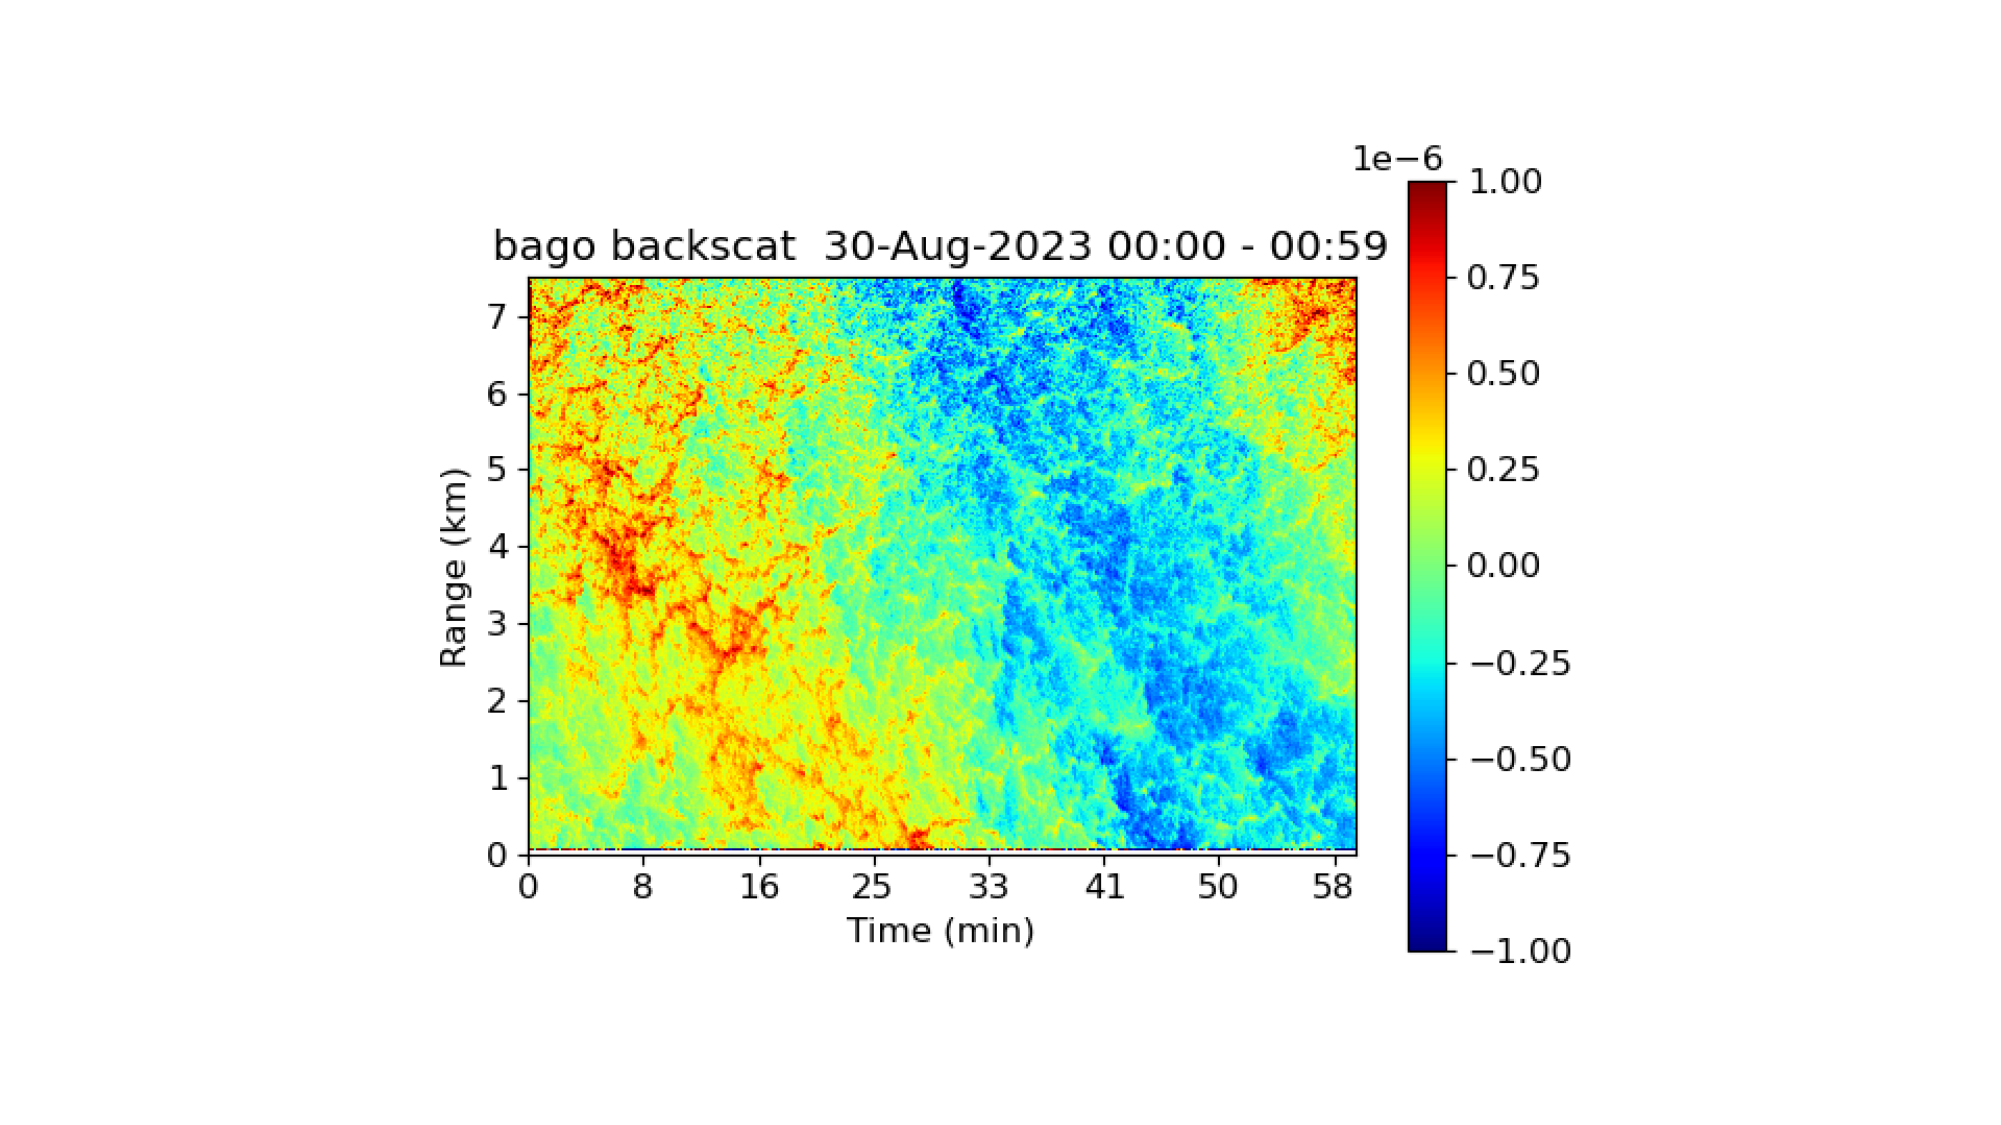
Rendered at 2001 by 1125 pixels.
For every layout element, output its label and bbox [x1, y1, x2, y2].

picture [413, 139, 1587, 986]
